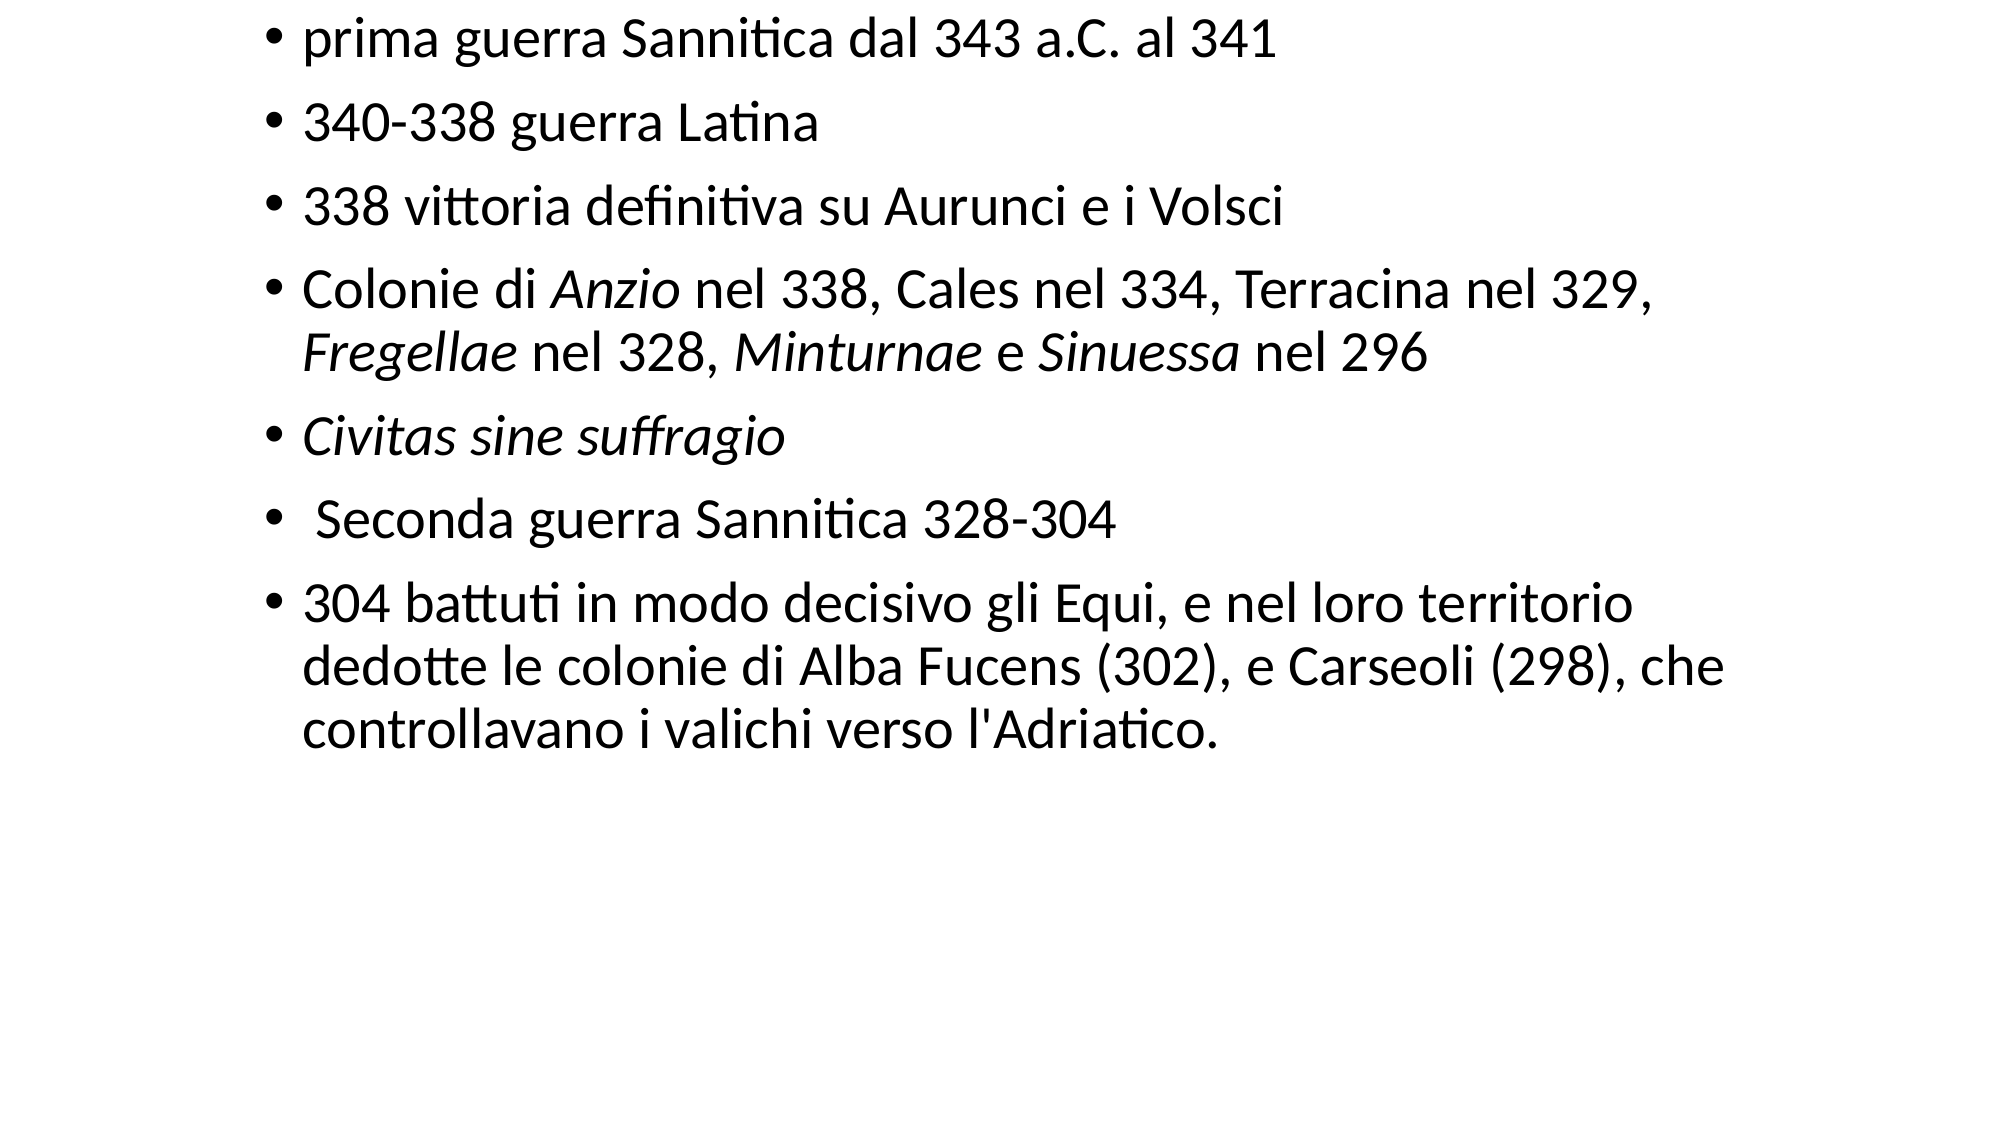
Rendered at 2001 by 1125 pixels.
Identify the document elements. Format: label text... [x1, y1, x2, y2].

list prima guerra Sannitica dal 343 a.C. al 341 340-338 guerra Latina 338 vittoria definitiva su Aurunci e i Volsci Colonie di Anzio nel 338, Cales nel 334, Terracina nel 329, Fregellae nel 328, Minturnae e Sinuessa nel 296 Civitas sine suffragio Seconda guerra Sannitica 328-304 304 battuti in modo decisivo gli Equi, e nel loro territorio dedotte le colonie di Alba Fucens (302), e Carseoli (298), che controllavano i valichi verso l'Adriatico. [249, 0, 1750, 1125]
